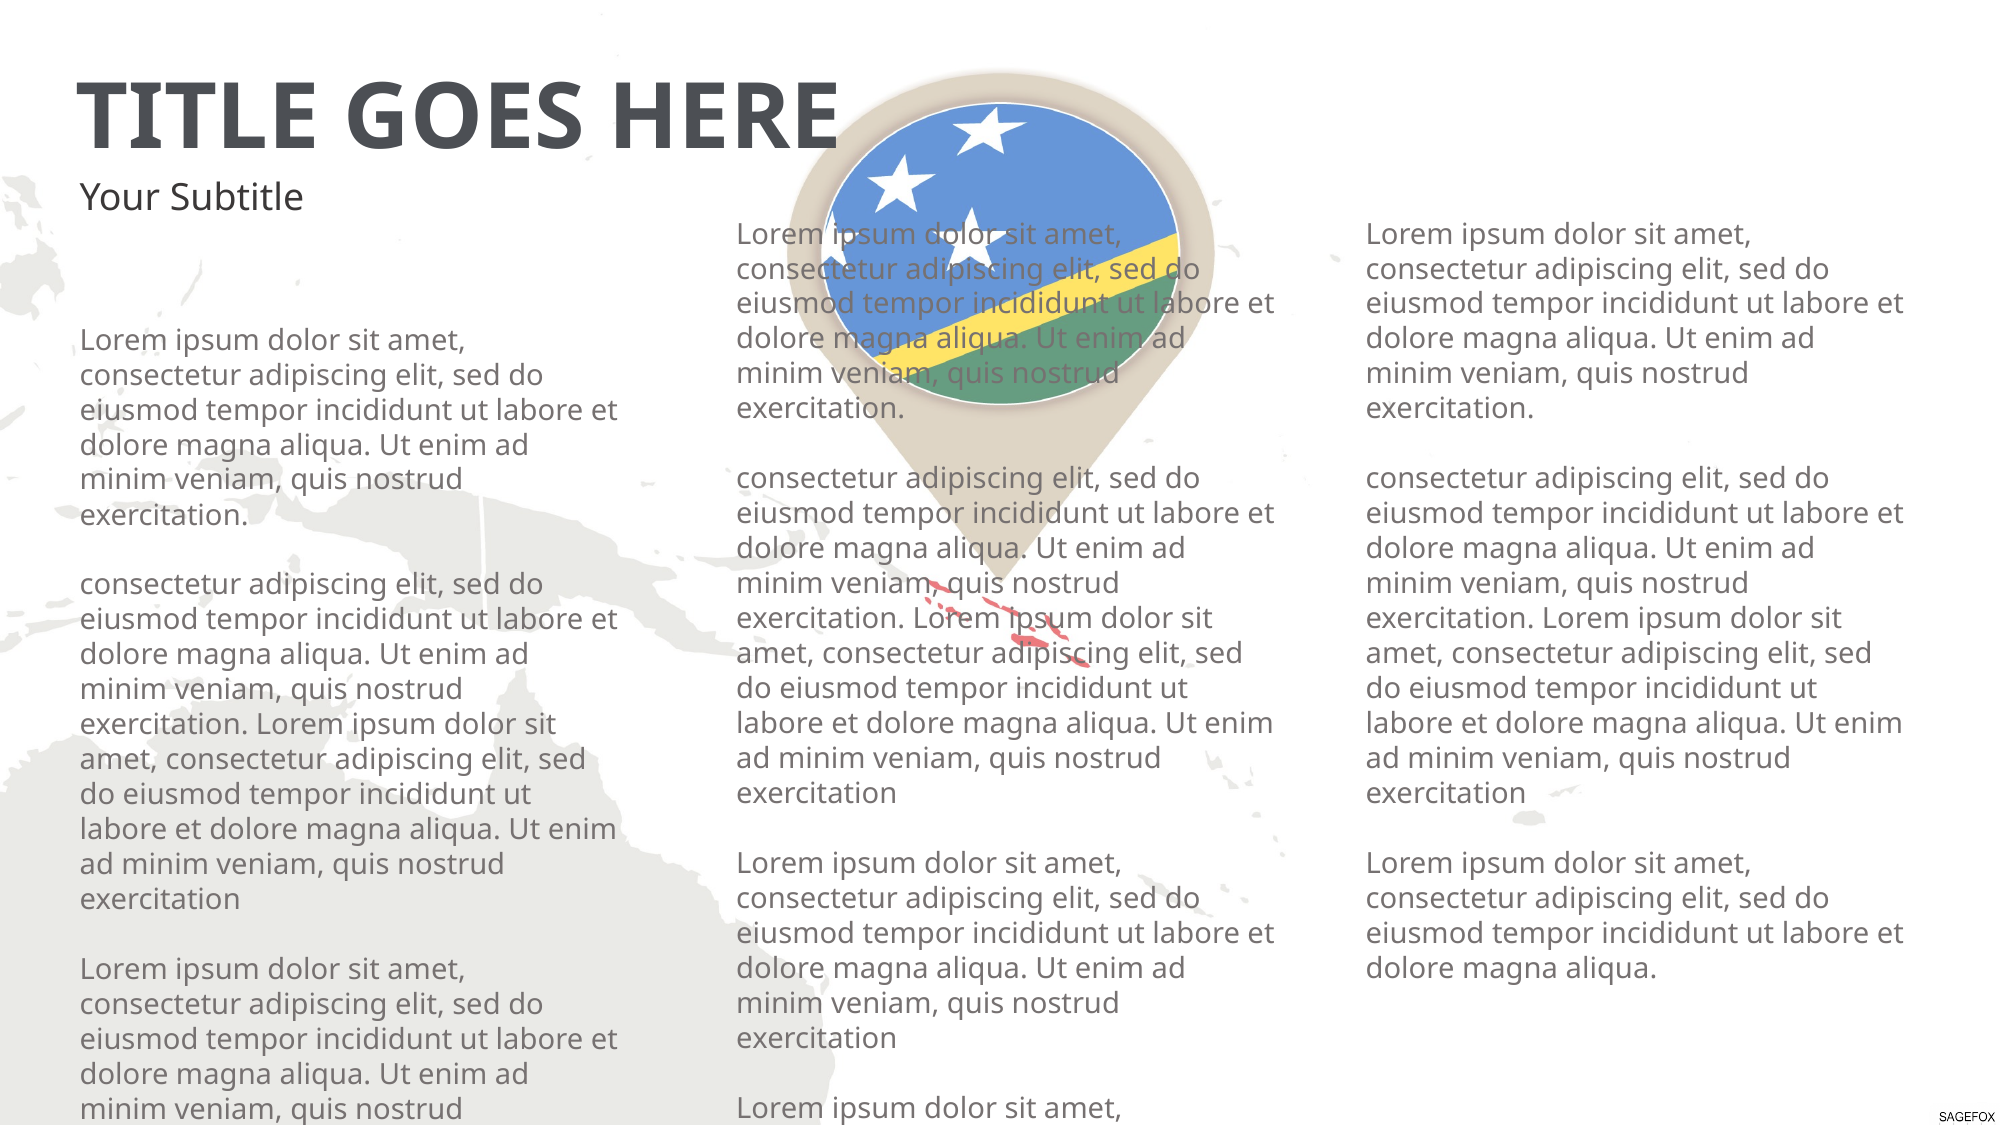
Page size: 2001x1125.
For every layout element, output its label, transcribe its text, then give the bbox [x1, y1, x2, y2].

text_box Lorem ipsum dolor sit amet, consectetur adipiscing elit, sed do eiusmod tempor incididunt ut labore et dolore magna aliqua. Ut enim ad minim veniam, quis nostrud exercitation. consectetur adipiscing elit, sed do eiusmod tempor incididunt ut labore et dolore magna aliqua. Ut enim ad minim veniam, quis nostrud exercitation. Lorem ipsum dolor sit amet, consectetur adipiscing elit, sed do eiusmod tempor incididunt ut labore et dolore magna aliqua. Ut enim ad minim veniam, quis nostrud exercitation Lorem ipsum dolor sit amet, consectetur adipiscing elit, sed do eiusmod tempor incididunt ut labore et dolore magna aliqua. [1350, 207, 1921, 992]
picture [1936, 1111, 1997, 1125]
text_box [0, 0, 2000, 1125]
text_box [60, 49, 1020, 227]
text_box Lorem ipsum dolor sit amet, consectetur adipiscing elit, sed do eiusmod tempor incididunt ut labore et dolore magna aliqua. Ut enim ad minim veniam, quis nostrud exercitation. consectetur adipiscing elit, sed do eiusmod tempor incididunt ut labore et dolore magna aliqua. Ut enim ad minim veniam, quis nostrud exercitation. Lorem ipsum dolor sit amet, consectetur adipiscing elit, sed do eiusmod tempor incididunt ut labore et dolore magna aliqua. Ut enim ad minim veniam, quis nostrud exercitation Lorem ipsum dolor sit amet, consectetur adipiscing elit, sed do eiusmod tempor incididunt ut labore et dolore magna aliqua. Ut enim ad minim veniam, quis nostrud exercitation. [64, 313, 635, 1125]
text_box Lorem ipsum dolor sit amet, consectetur adipiscing elit, sed do eiusmod tempor incididunt ut labore et dolore magna aliqua. Ut enim ad minim veniam, quis nostrud exercitation. consectetur adipiscing elit, sed do eiusmod tempor incididunt ut labore et dolore magna aliqua. Ut enim ad minim veniam, quis nostrud exercitation. Lorem ipsum dolor sit amet, consectetur adipiscing elit, sed do eiusmod tempor incididunt ut labore et dolore magna aliqua. Ut enim ad minim veniam, quis nostrud exercitation Lorem ipsum dolor sit amet, consectetur adipiscing elit, sed do eiusmod tempor incididunt ut labore et dolore magna aliqua. Ut enim ad minim veniam, quis nostrud exercitation Lorem ipsum dolor sit amet, consectetur adipiscing elit, sed do eiusmod. [721, 207, 1292, 1125]
